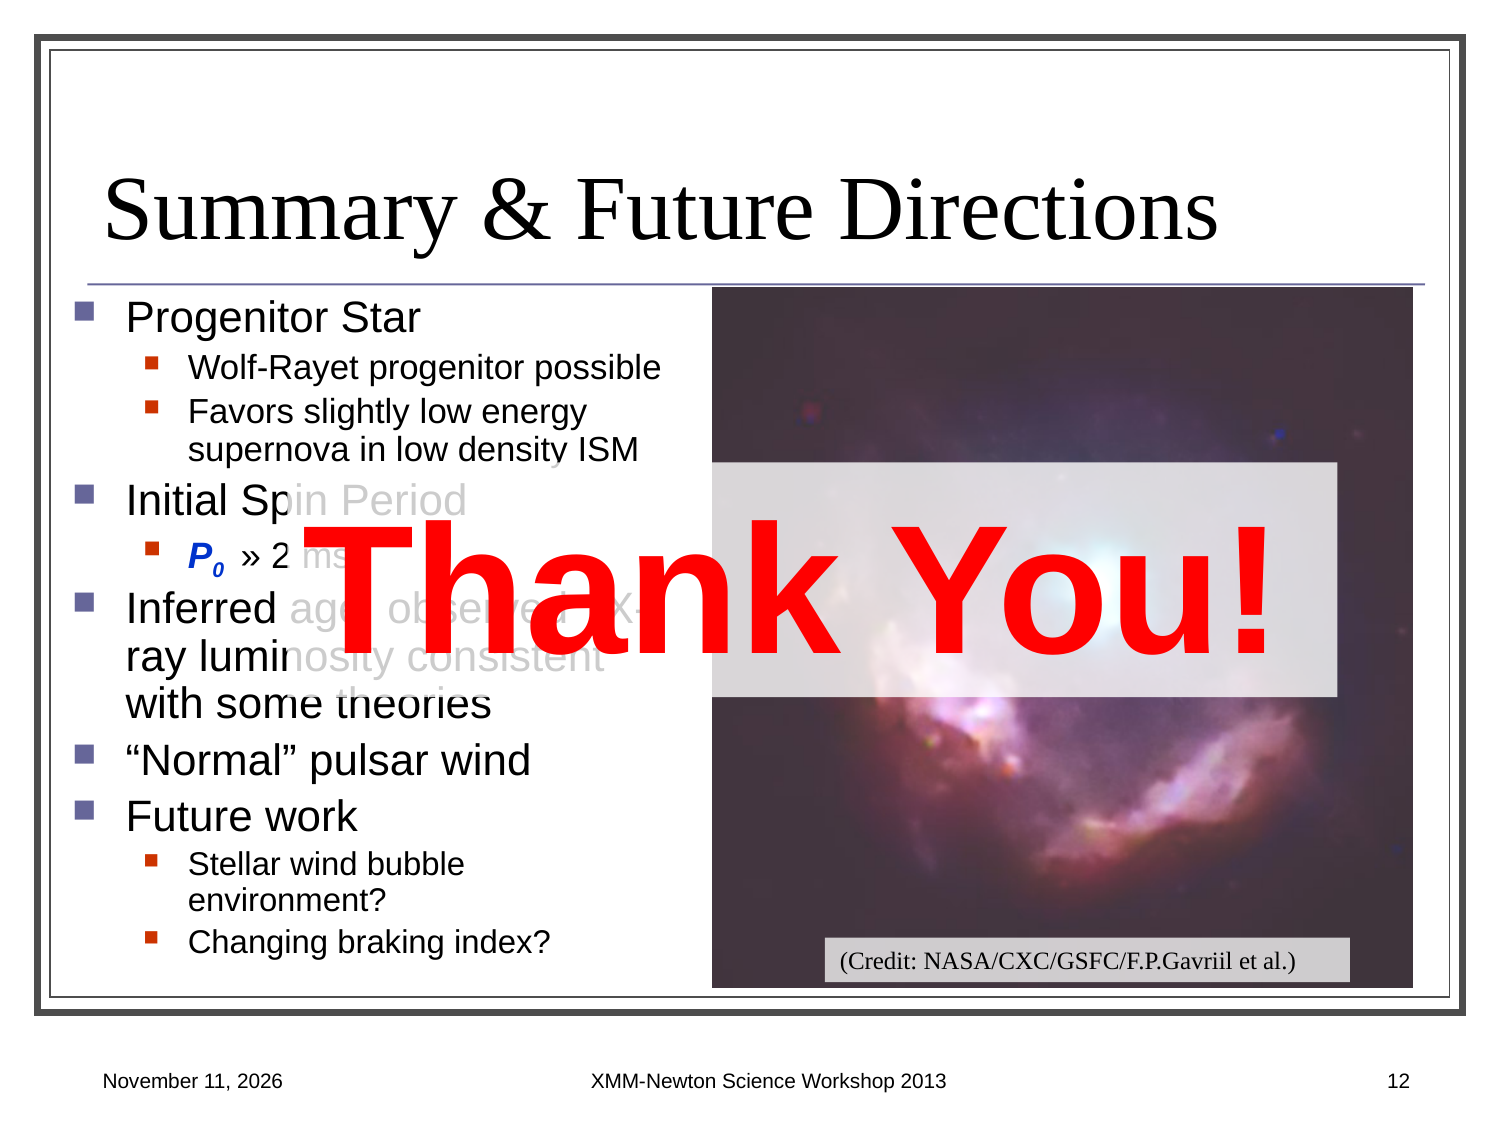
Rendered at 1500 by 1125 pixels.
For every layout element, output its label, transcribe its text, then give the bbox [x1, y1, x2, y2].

list Progenitor Star Wolf-Rayet progenitor possible Favors slightly low energy supernova in low density ISM Initial Spin Period P0 » 2 ms Inferred age, observed X-ray luminosity consistent with some theories “Normal” pulsar wind Future work Stellar wind bubble environment? Changing braking index? [56, 287, 681, 988]
footer XMM-Newton Science Workshop 2013 [530, 1024, 1007, 1101]
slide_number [87, 1024, 426, 1101]
slide_number 12 [1112, 1024, 1426, 1101]
text_box Thank You! [287, 462, 707, 698]
title Summary & Future Directions [87, 77, 1426, 266]
picture [712, 287, 1413, 988]
